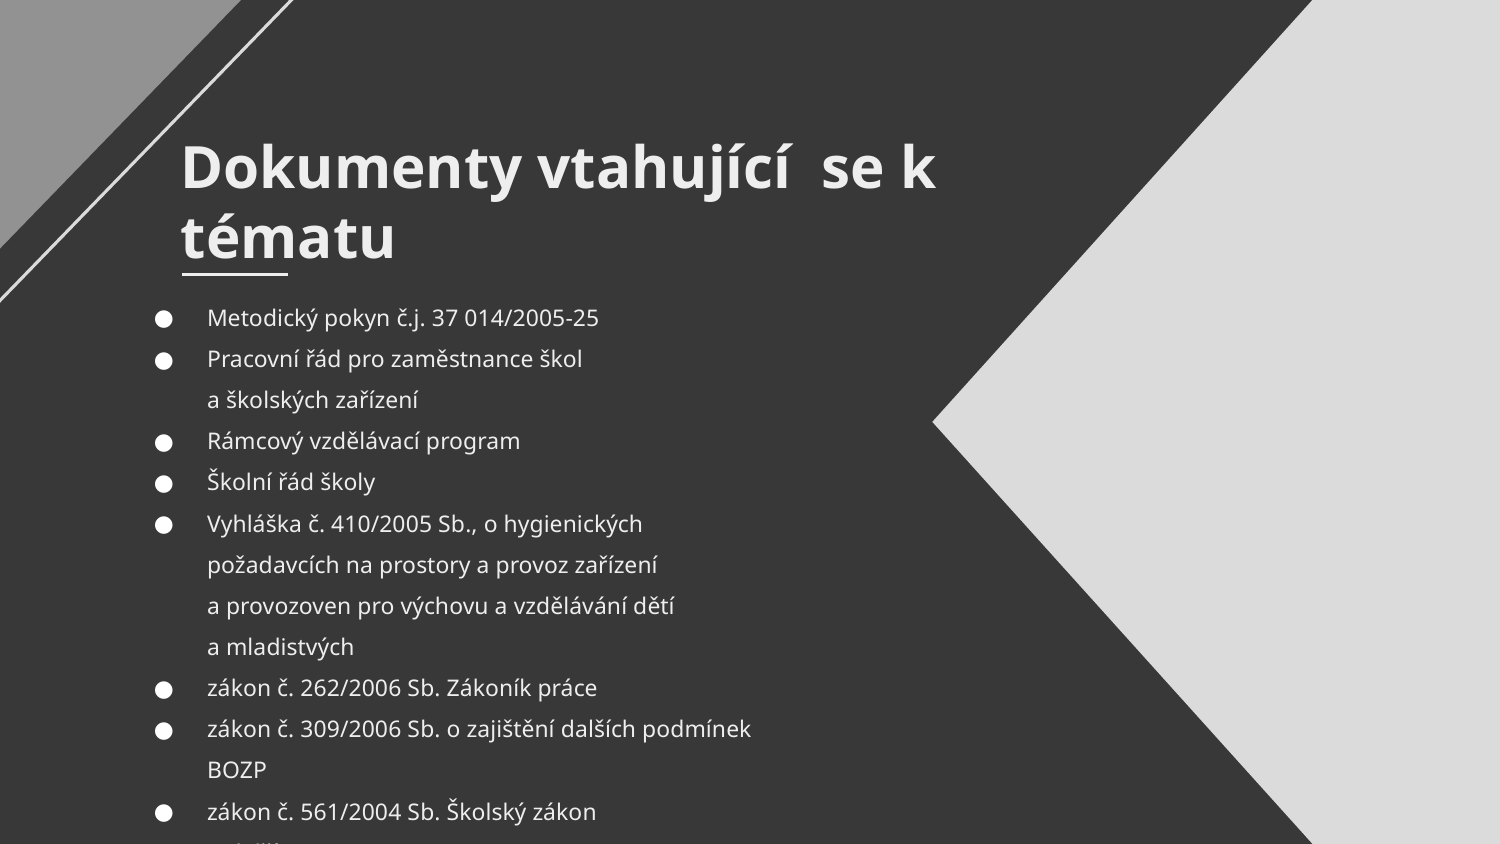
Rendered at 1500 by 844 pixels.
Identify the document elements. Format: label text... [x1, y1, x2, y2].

title Dokumenty vtahující se k tématu [165, 115, 973, 202]
list Metodický pokyn č.j. 37 014/2005-25 Pracovní řád pro zaměstnance škol a školských zařízení Rámcový vzdělávací program Školní řád školy Vyhláška č. 410/2005 Sb., o hygienických požadavcích na prostory a provoz zařízení a provozoven pro výchovu a vzdělávání dětí a mladistvých zákon č. 262/2006 Sb. Zákoník práce zákon č. 309/2006 Sb. o zajištění dalších podmínek BOZP zákon č. 561/2004 Sb. Školský zákon A další…. [116, 274, 791, 513]
